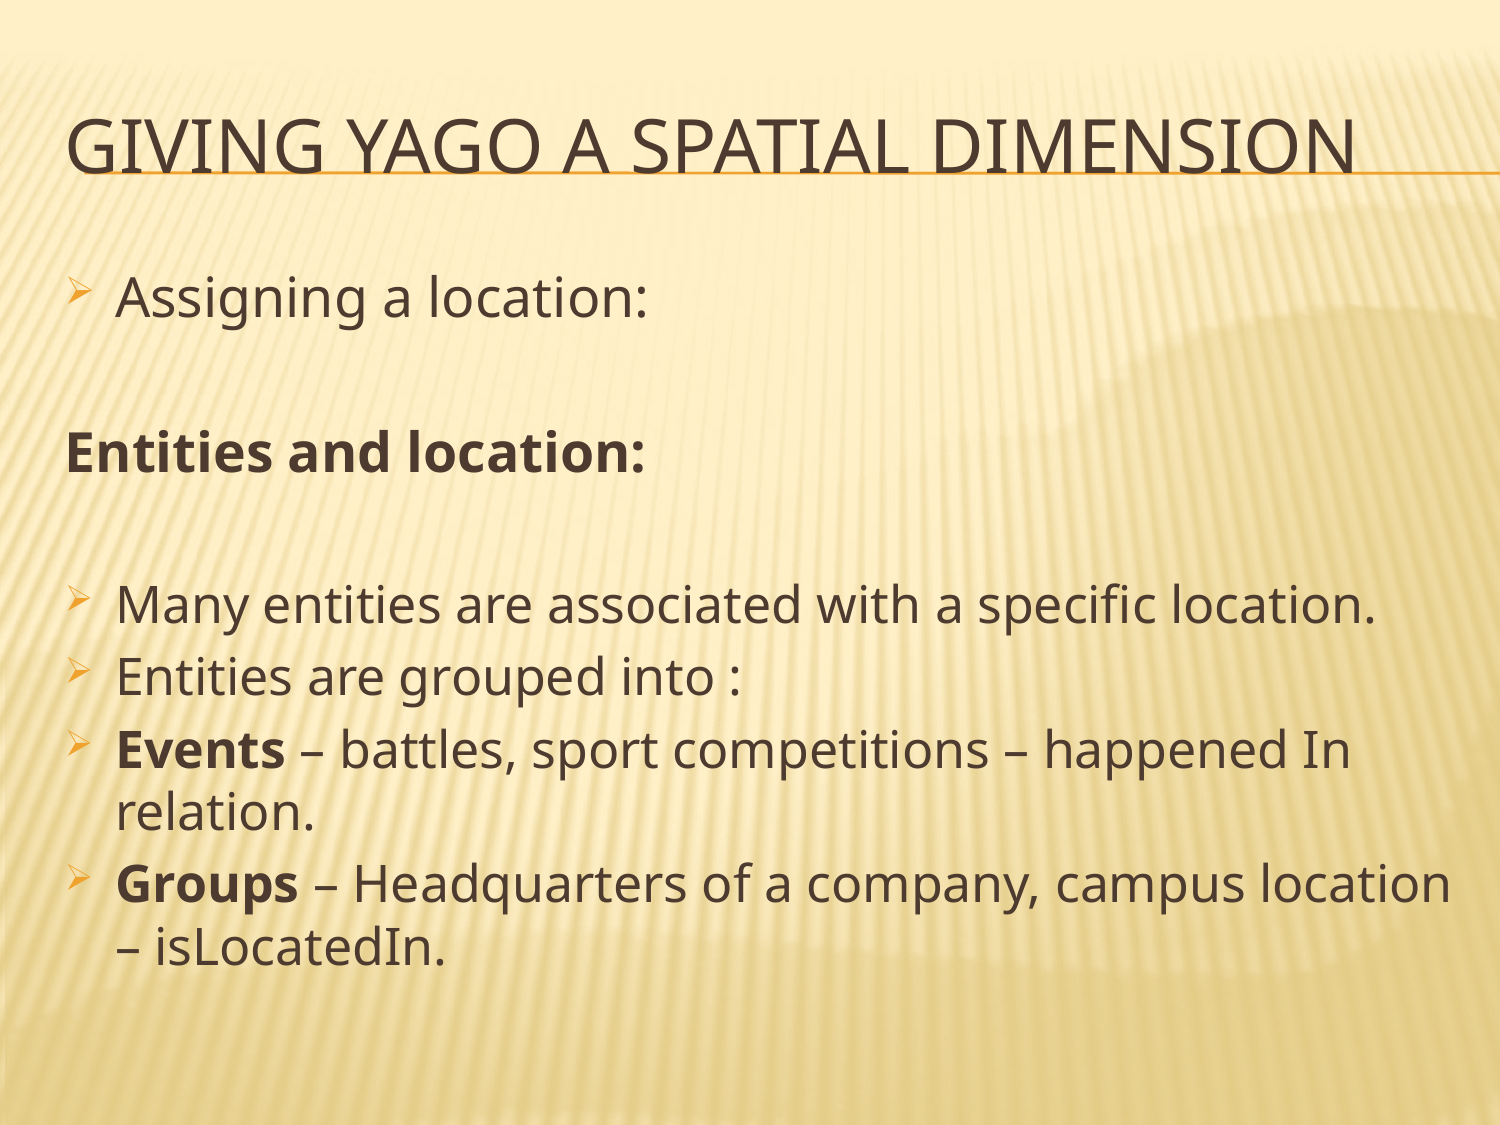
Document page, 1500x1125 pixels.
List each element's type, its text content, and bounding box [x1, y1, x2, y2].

title GIVING YAGO A SPATIAL DIMENSION [50, 75, 1475, 213]
list Assigning a location: Entities and location: Many entities are associated with a specific location. Entities are grouped into : Events – battles, sport competitions – happened In relation. Groups – Headquarters of a company, campus location – isLocatedIn. [50, 254, 1475, 998]
